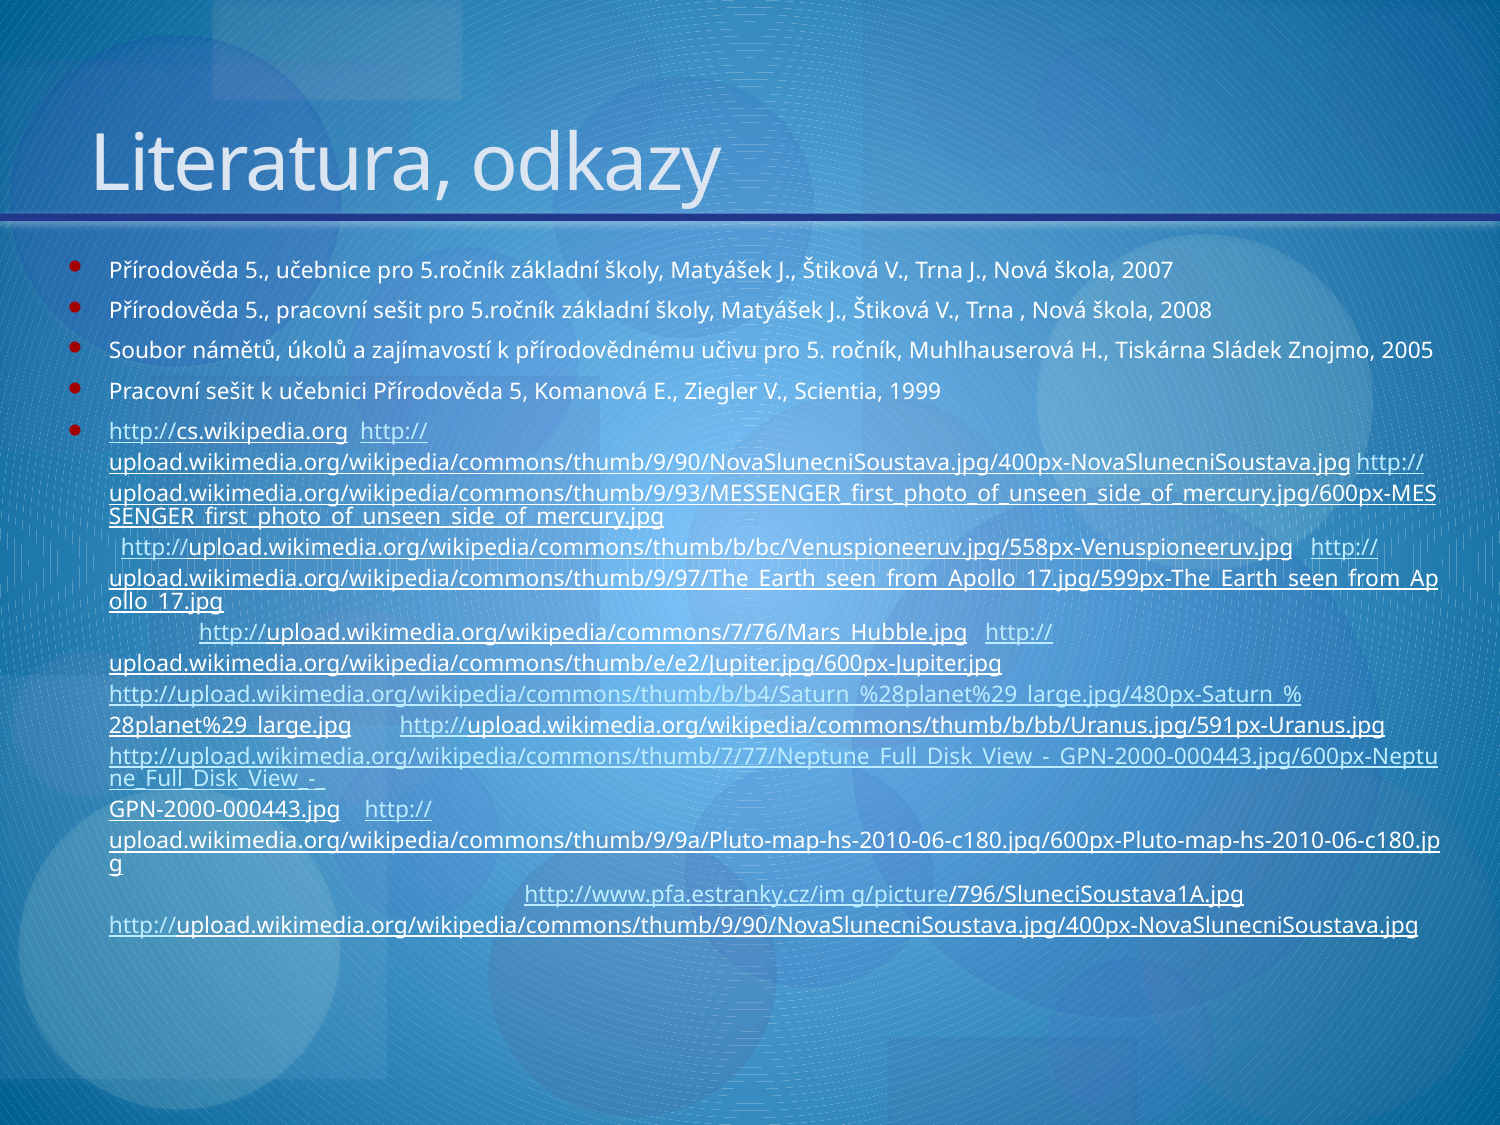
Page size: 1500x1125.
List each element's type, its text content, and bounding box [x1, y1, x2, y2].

title Literatura, odkazy [75, 26, 1425, 214]
list Přírodověda 5., učebnice pro 5.ročník základní školy, Matyášek J., Štiková V., Trna J., Nová škola, 2007 Přírodověda 5., pracovní sešit pro 5.ročník základní školy, Matyášek J., Štiková V., Trna , Nová škola, 2008 Soubor námětů, úkolů a zajímavostí k přírodovědnému učivu pro 5. ročník, Muhlhauserová H., Tiskárna Sládek Znojmo, 2005 Pracovní sešit k učebnici Přírodověda 5, Komanová E., Ziegler V., Scientia, 1999 http://cs.wikipedia.org http://upload.wikimedia.org/wikipedia/commons/thumb/9/90/NovaSlunecniSoustava.jpg/400px-NovaSlunecniSoustava.jpg http://upload.wikimedia.org/wikipedia/commons/thumb/9/93/MESSENGER_first_photo_of_unseen_side_of_mercury.jpg/600px-MESSENGER_first_photo_of_unseen_side_of_mercury.jpg http://upload.wikimedia.org/wikipedia/commons/thumb/b/bc/Venuspioneeruv.jpg/558px-Venuspioneeruv.jpg http://upload.wikimedia.org/wikipedia/commons/thumb/9/97/The_Earth_seen_from_Apollo_17.jpg/599px-The_Earth_seen_from_Apollo_17.jpg http://upload.wikimedia.org/wikipedia/commons/7/76/Mars_Hubble.jpg http://upload.wikimedia.org/wikipedia/commons/thumb/e/e2/Jupiter.jpg/600px-Jupiter.jpg http://upload.wikimedia.org/wikipedia/commons/thumb/b/b4/Saturn_%28planet%29_large.jpg/480px-Saturn_%28planet%29_large.jpg http://upload.wikimedia.org/wikipedia/commons/thumb/b/bb/Uranus.jpg/591px-Uranus.jpg http://upload.wikimedia.org/wikipedia/commons/thumb/7/77/Neptune_Full_Disk_View_-_GPN-2000-000443.jpg/600px-Neptune_Full_Disk_View_-_GPN-2000-000443.jpg http://upload.wikimedia.org/wikipedia/commons/thumb/9/9a/Pluto-map-hs-2010-06-c180.jpg/600px-Pluto-map-hs-2010-06-c180.jpg http://www.pfa.estranky.cz/im g/picture/796/SluneciSoustava1A.jpg http://upload.wikimedia.org/wikipedia/commons/thumb/9/90/NovaSlunecniSoustava.jpg/400px-NovaSlunecniSoustava.jpg [53, 248, 1459, 999]
